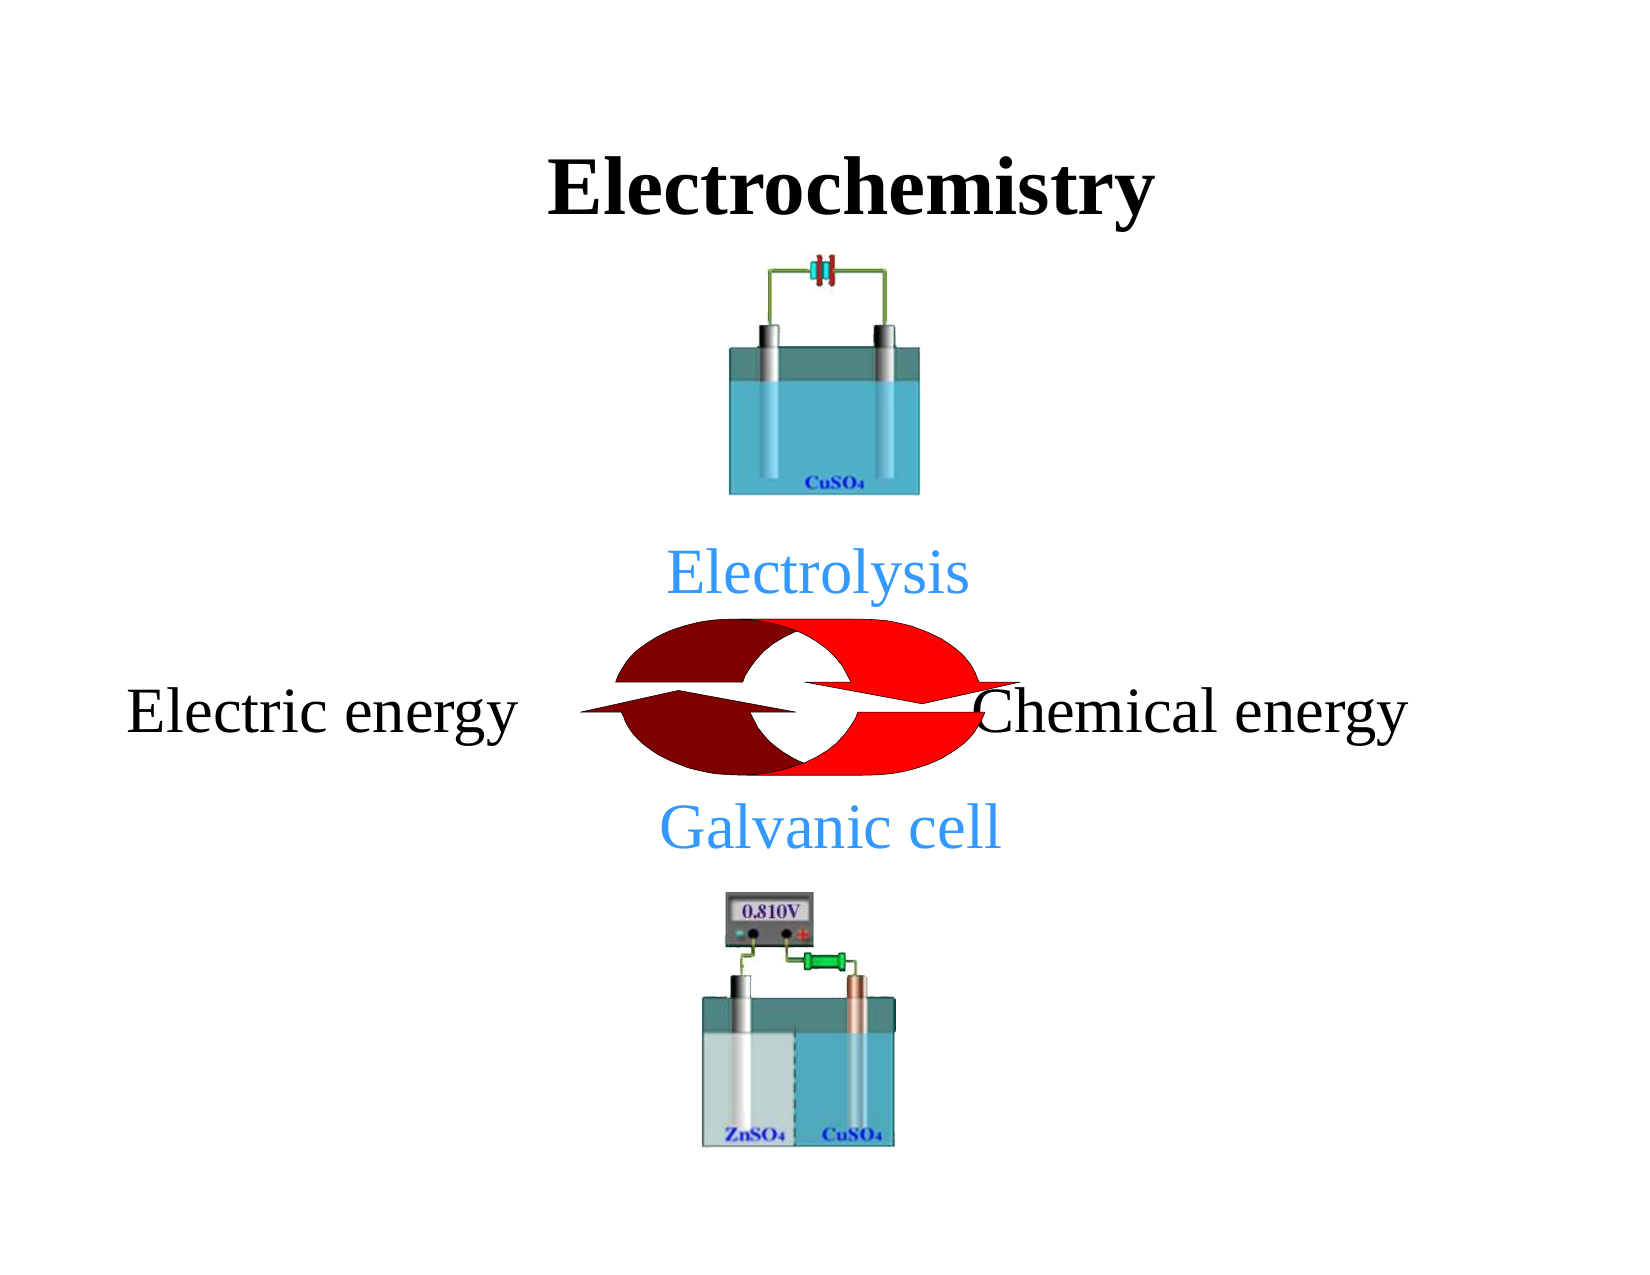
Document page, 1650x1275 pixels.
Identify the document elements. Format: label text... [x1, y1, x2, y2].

text_box Electrolysis [591, 505, 1046, 607]
title Electrochemistry [82, 130, 1582, 232]
text_box Electric energy Chemical energy [110, 604, 1605, 752]
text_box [580, 618, 1021, 776]
picture [728, 254, 921, 496]
picture [700, 892, 896, 1148]
text_box Galvanic cell [551, 760, 1111, 862]
